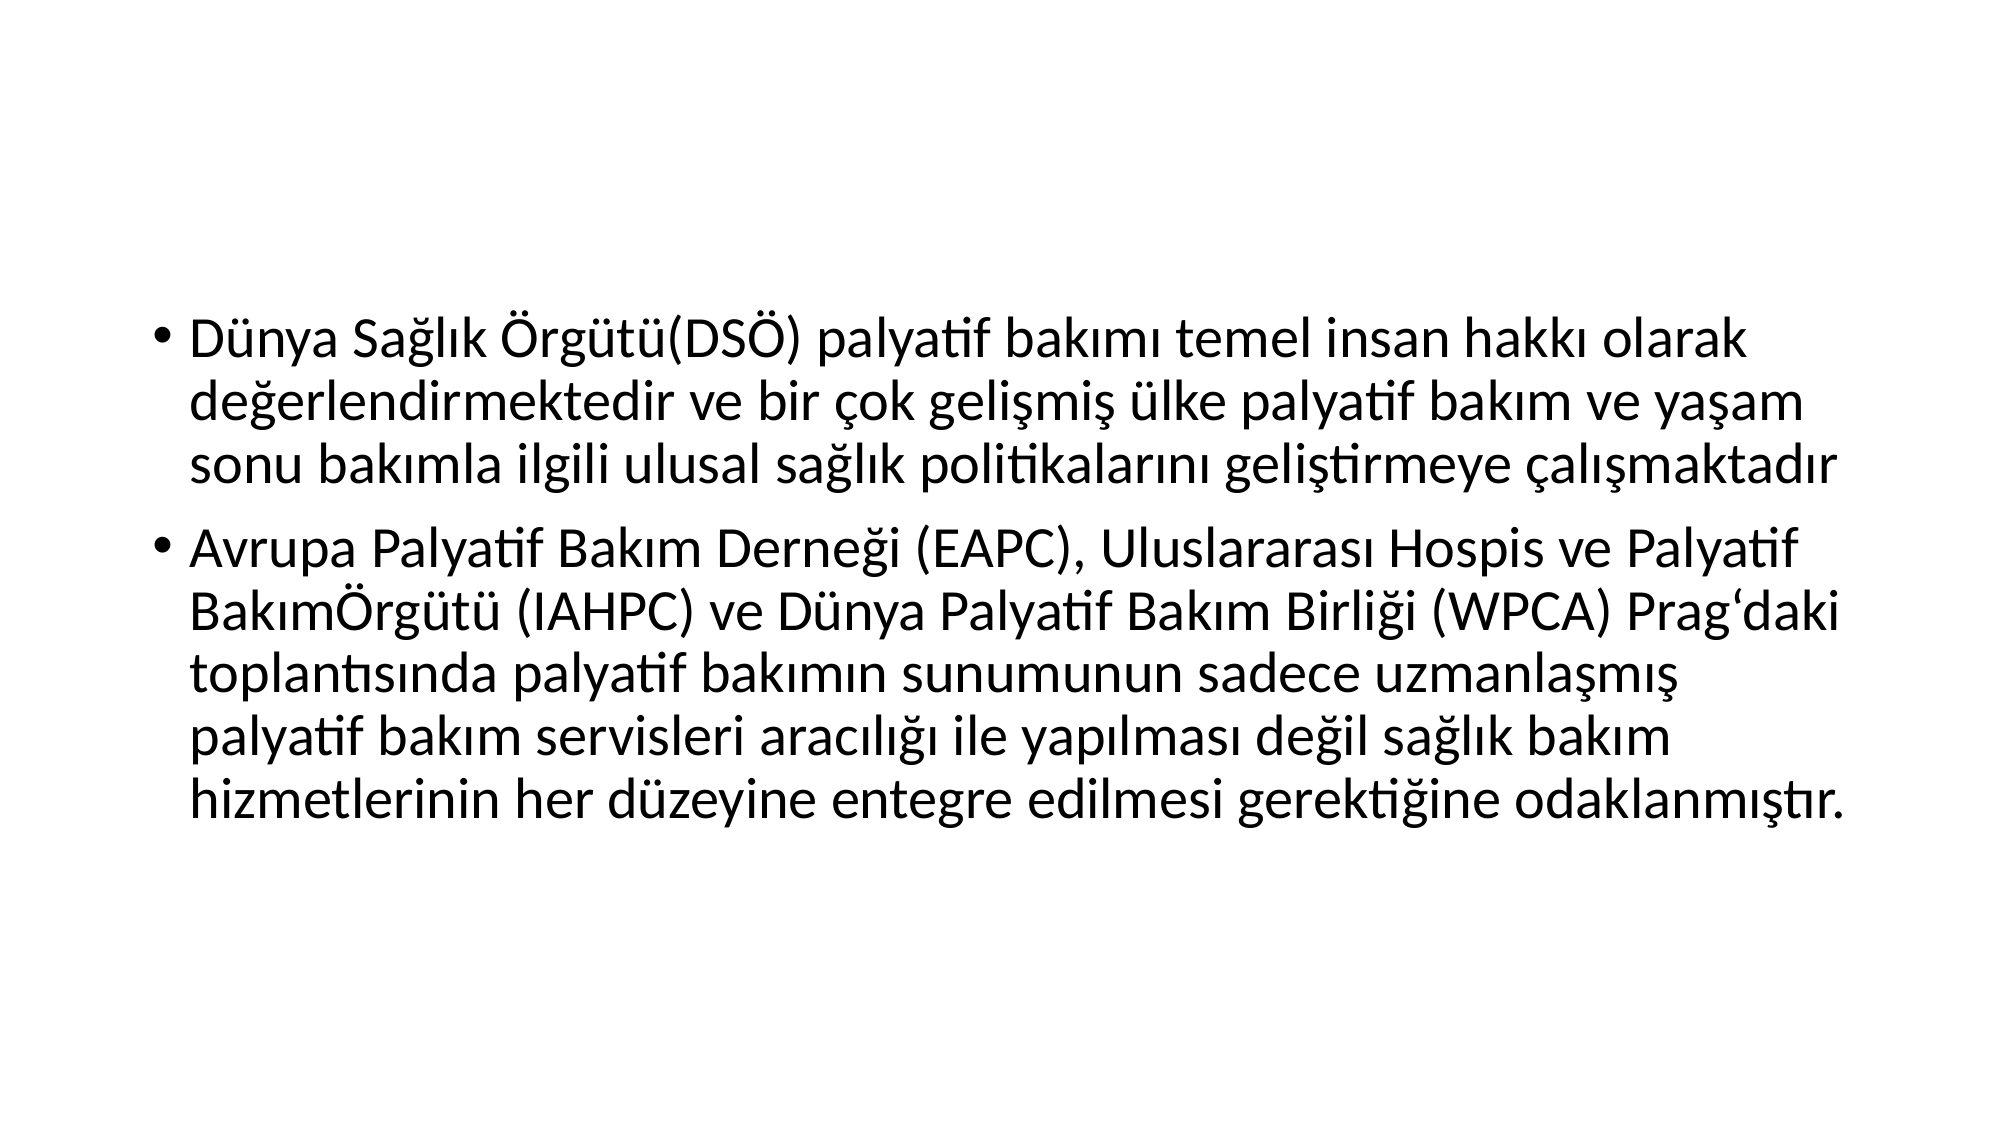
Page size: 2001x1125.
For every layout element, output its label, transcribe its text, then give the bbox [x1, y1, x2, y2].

list Dünya Sağlık Örgütü(DSÖ) palyatif bakımı temel insan hakkı olarak değerlendirmektedir ve bir çok gelişmiş ülke palyatif bakım ve yaşam sonu bakımla ilgili ulusal sağlık politikalarını geliştirmeye çalışmaktadır Avrupa Palyatif Bakım Derneği (EAPC), Uluslararası Hospis ve Palyatif BakımÖrgütü (IAHPC) ve Dünya Palyatif Bakım Birliği (WPCA) Prag‘daki toplantısında palyatif bakımın sunumunun sadece uzmanlaşmış palyatif bakım servisleri aracılığı ile yapılması değil sağlık bakım hizmetlerinin her düzeyine entegre edilmesi gerektiğine odaklanmıştır. [137, 299, 1863, 1014]
